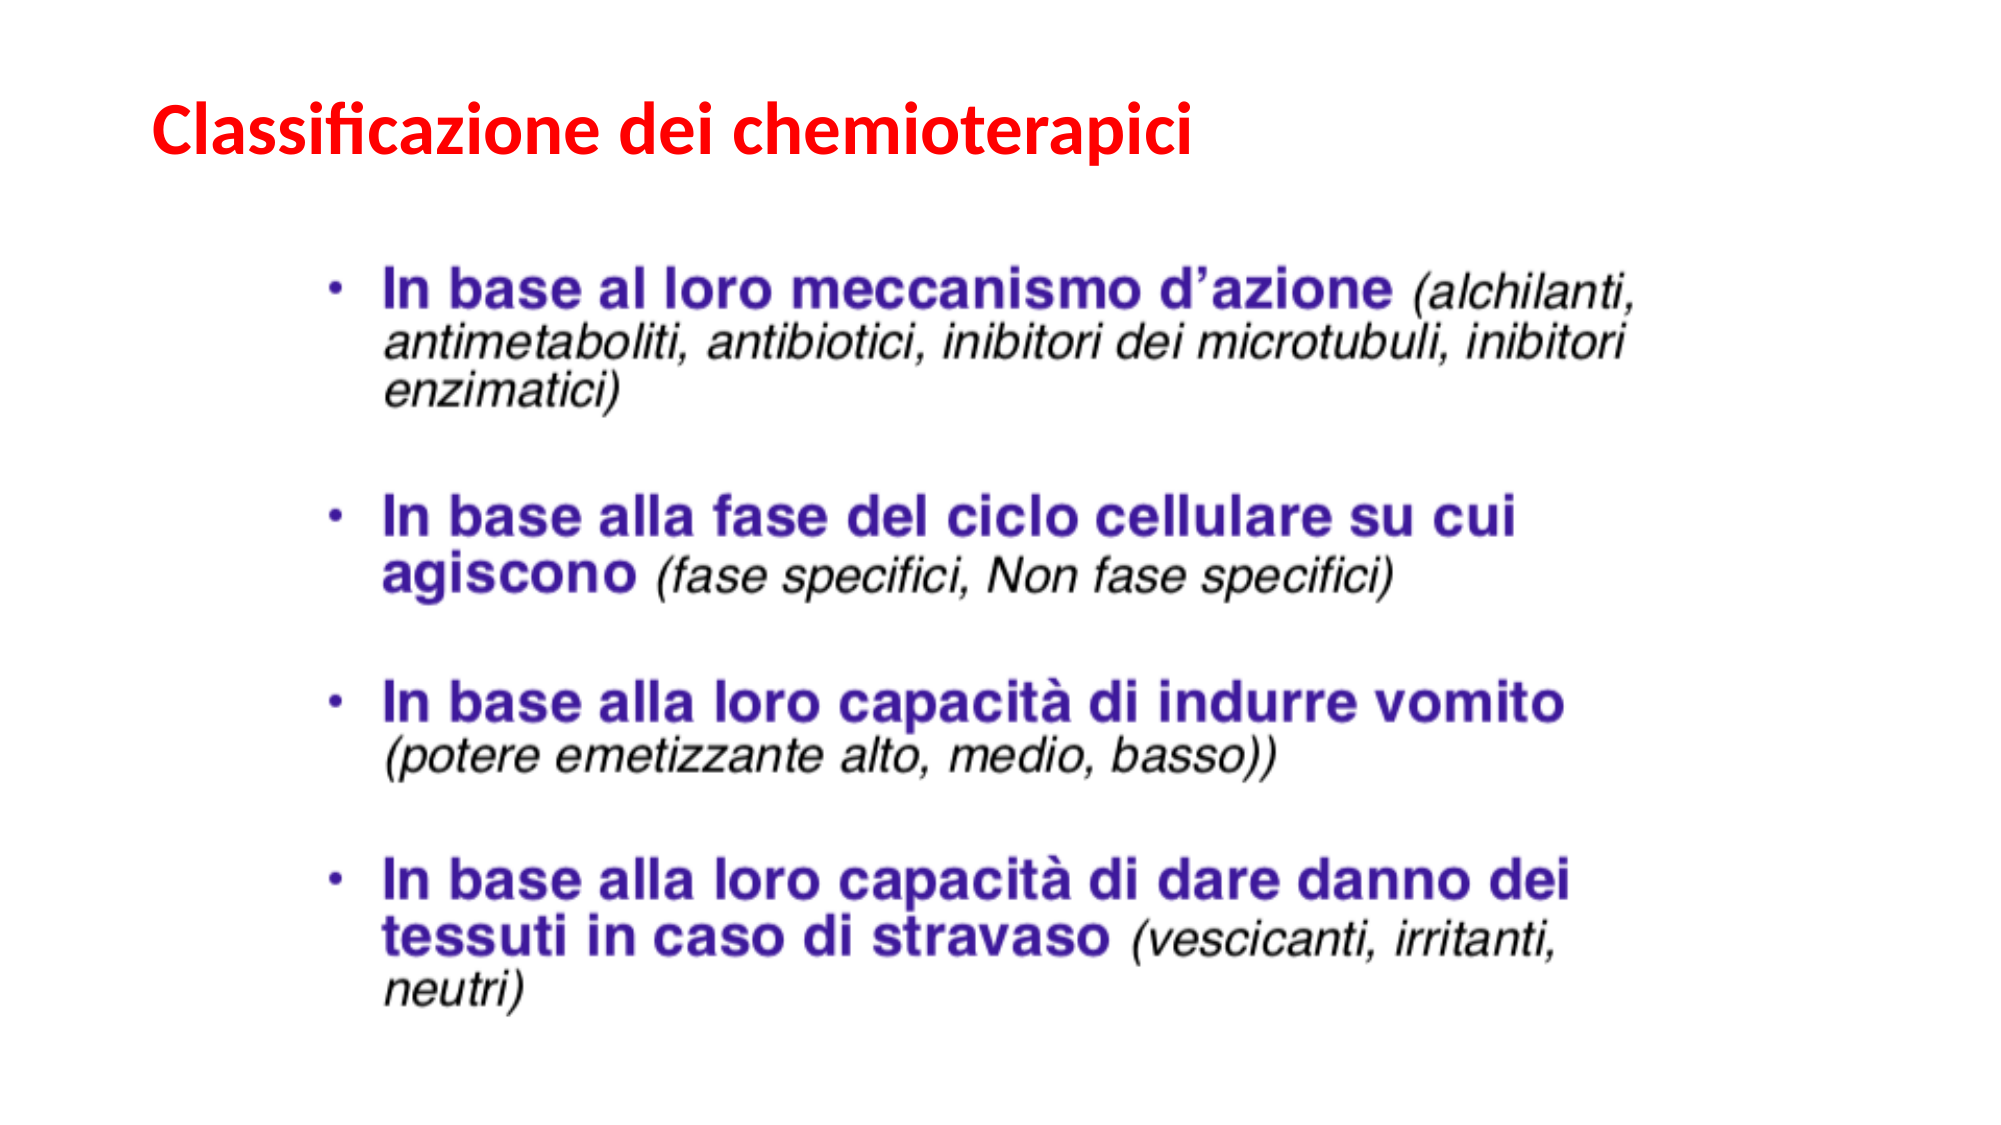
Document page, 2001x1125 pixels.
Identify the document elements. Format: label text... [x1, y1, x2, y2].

title Classificazione dei chemioterapici [137, 59, 1863, 201]
picture [313, 255, 1687, 1040]
